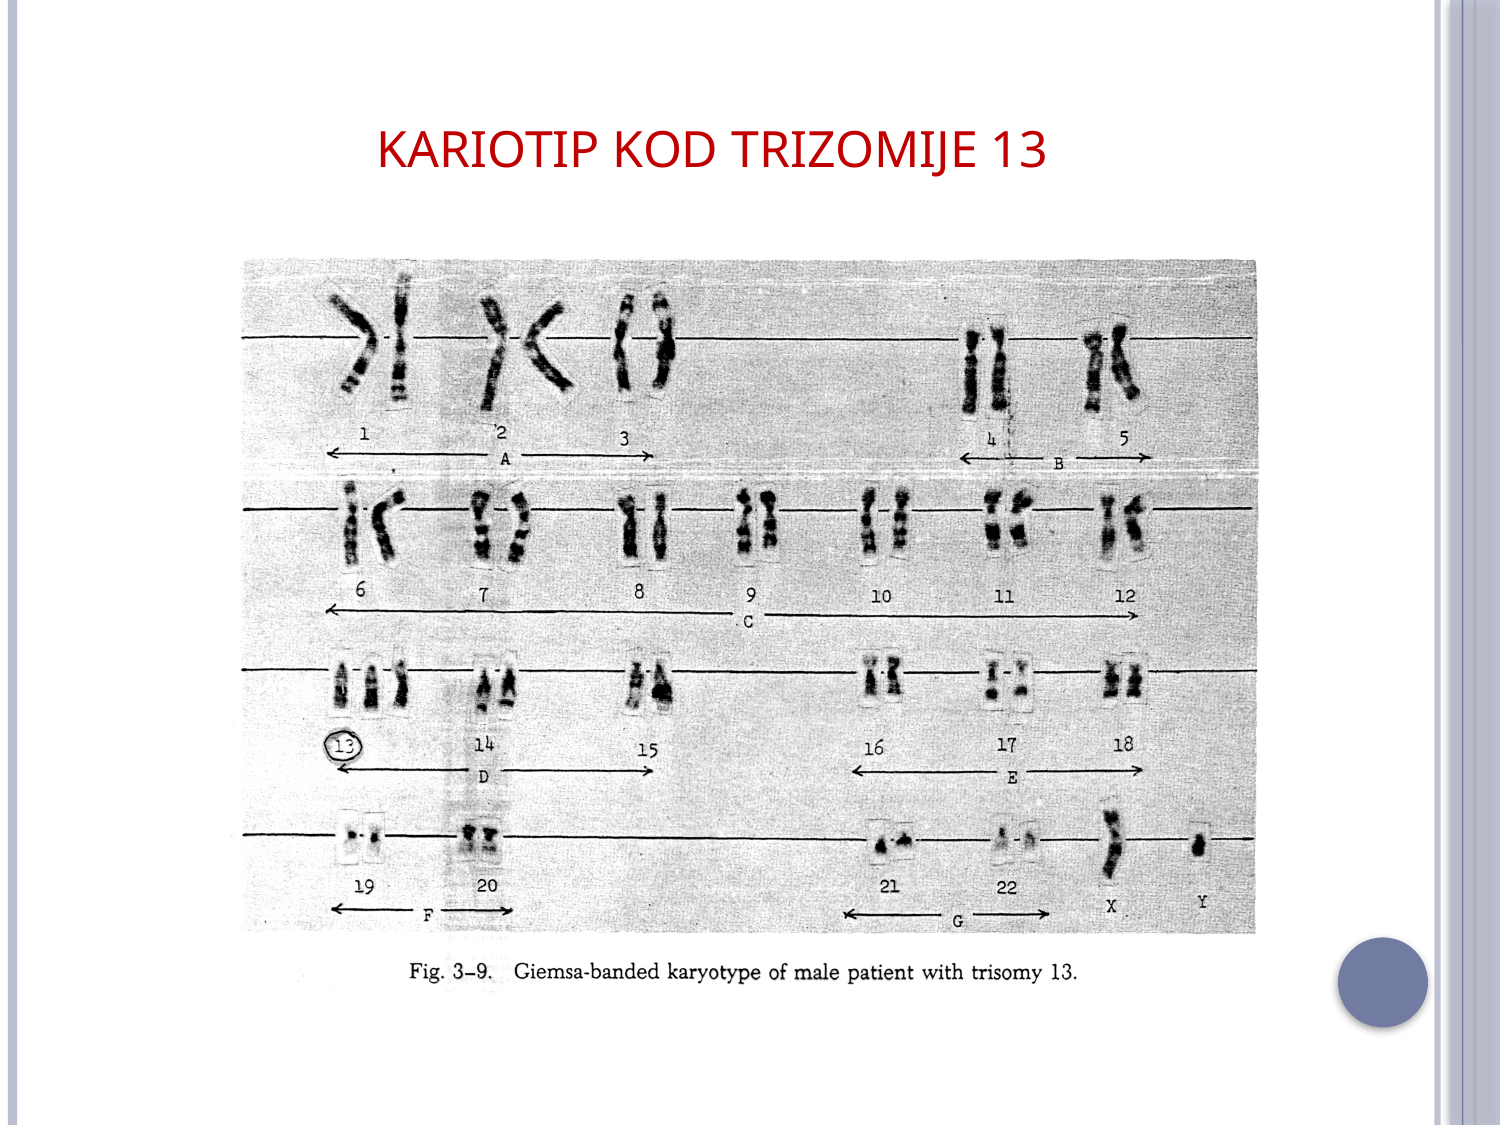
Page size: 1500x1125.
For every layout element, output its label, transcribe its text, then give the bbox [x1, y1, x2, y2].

picture [227, 249, 1274, 999]
title Kariotip kod trizomije 13 [99, 0, 1325, 186]
